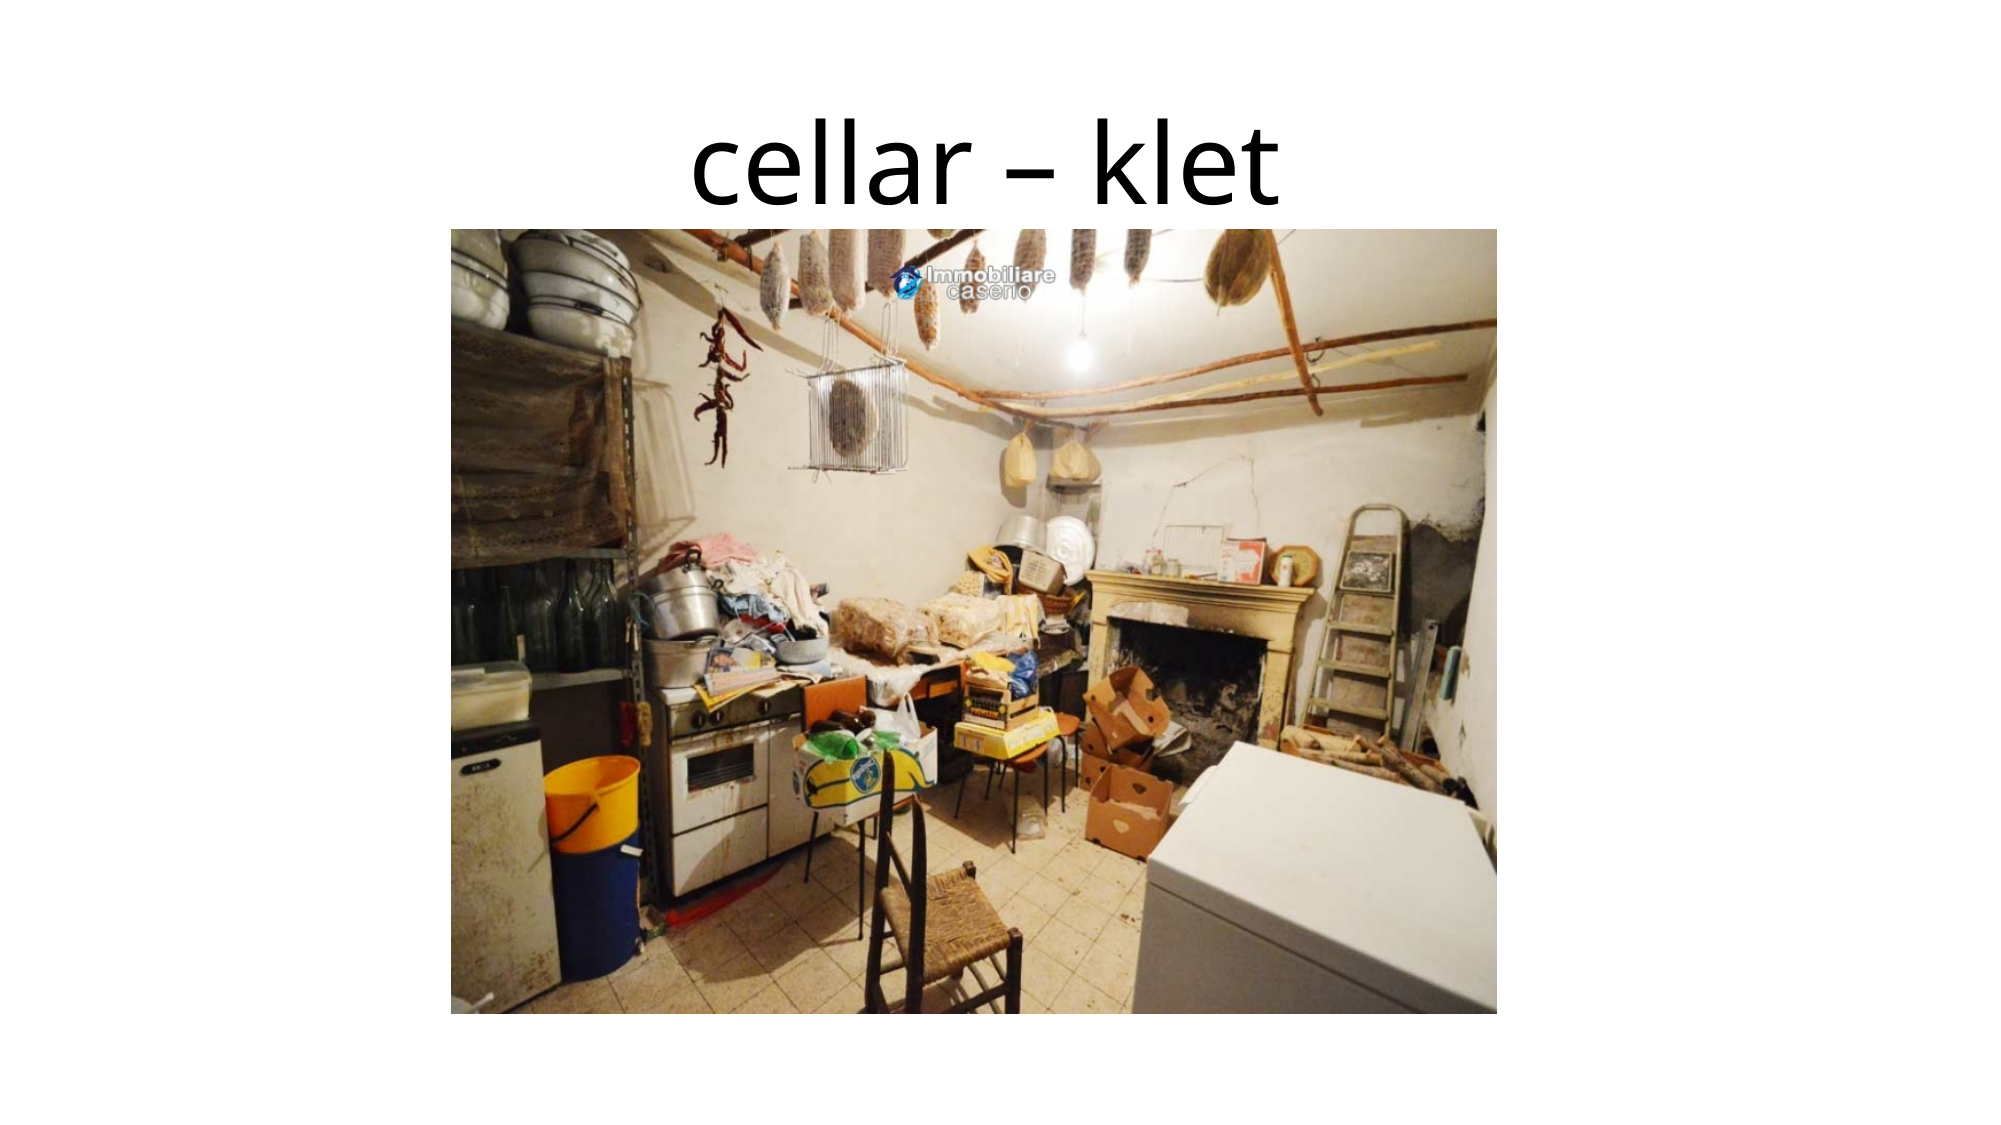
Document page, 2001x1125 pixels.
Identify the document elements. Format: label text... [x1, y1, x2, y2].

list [451, 229, 1497, 1014]
title cellar – klet [137, 59, 1863, 278]
